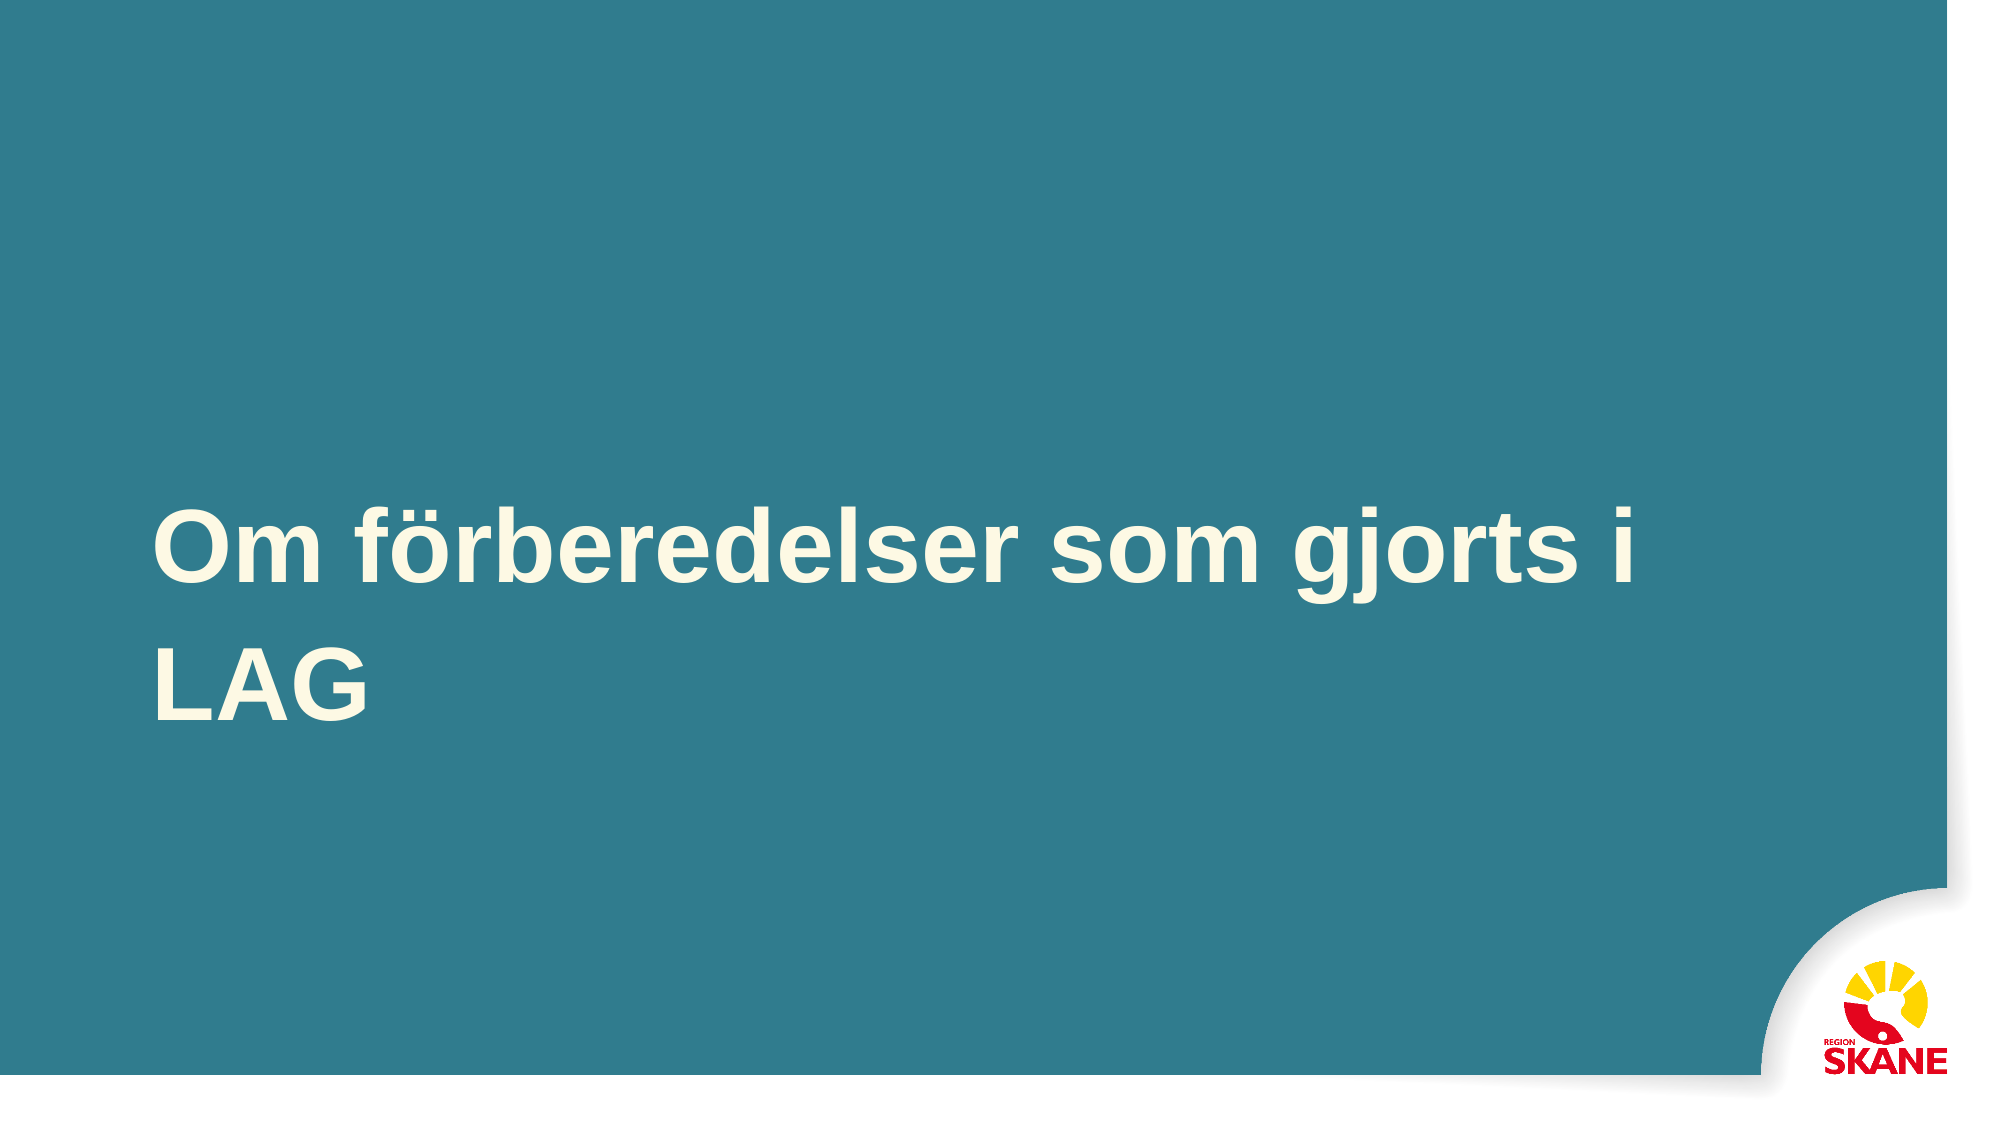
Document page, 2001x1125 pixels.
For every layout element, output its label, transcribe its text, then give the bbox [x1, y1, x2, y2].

picture [0, 0, 2001, 1125]
title Om förberedelser som gjorts i LAG [136, 280, 1862, 749]
